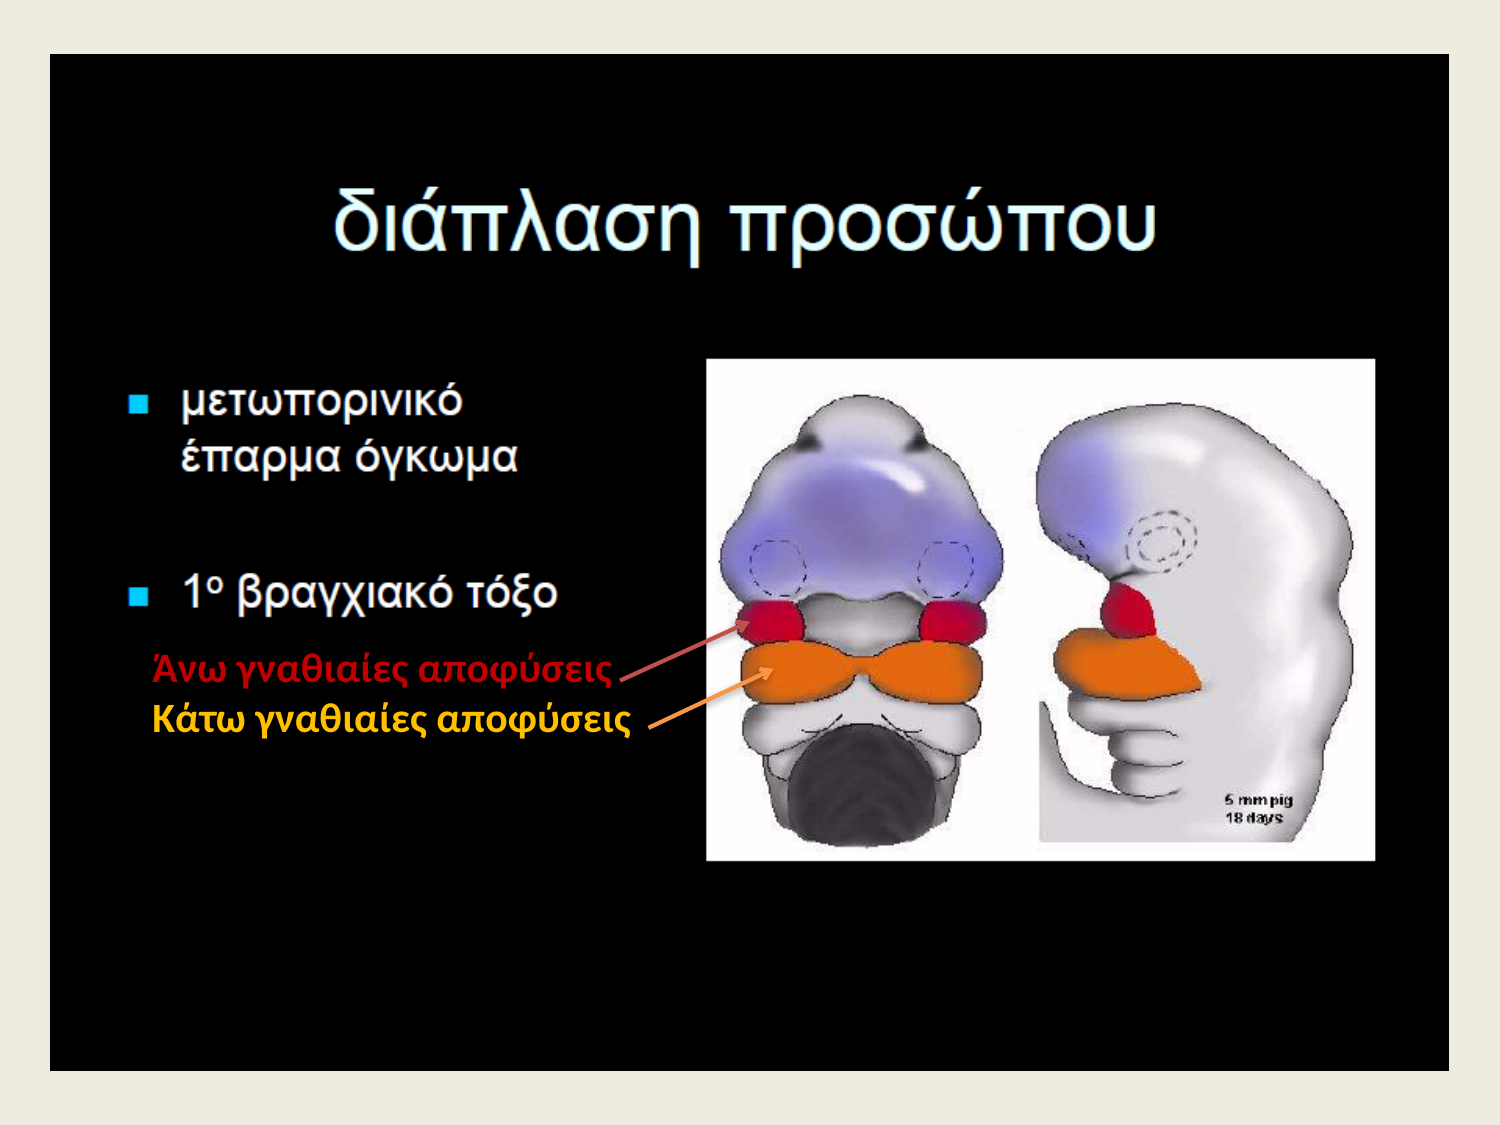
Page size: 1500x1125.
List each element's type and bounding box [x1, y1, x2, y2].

text_box [648, 668, 774, 729]
picture [50, 54, 1450, 1071]
text_box [619, 621, 751, 681]
